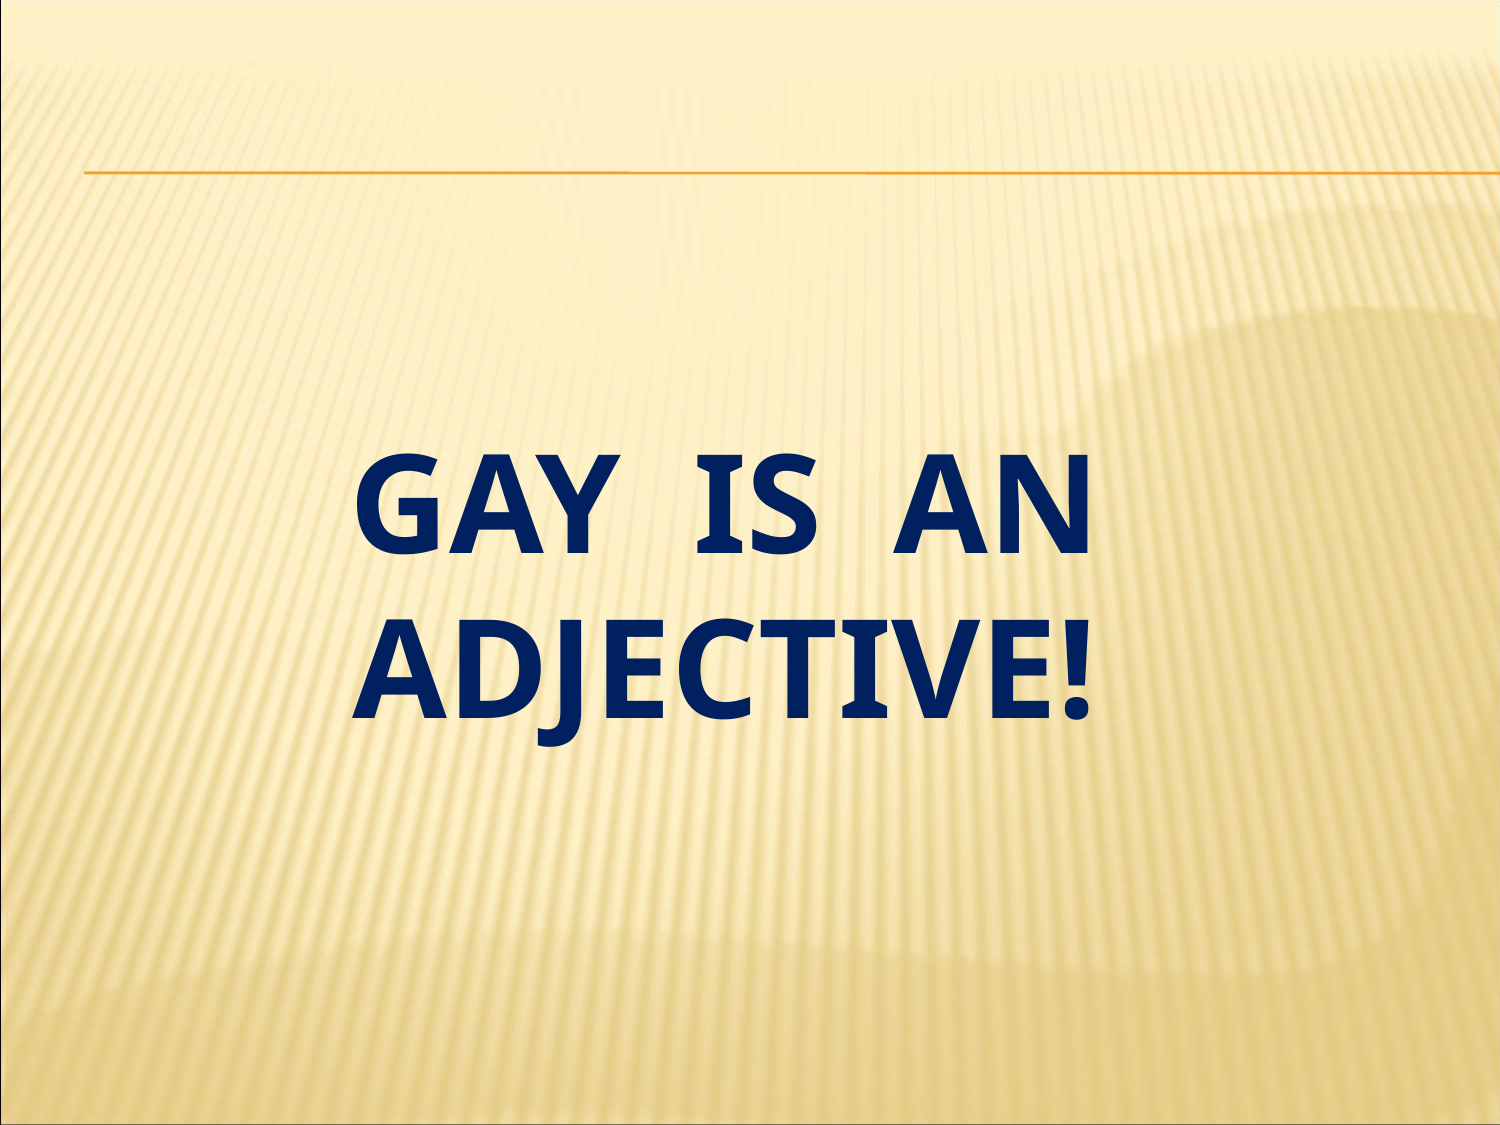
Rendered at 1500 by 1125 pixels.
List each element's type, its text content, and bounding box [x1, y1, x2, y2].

picture [0, 0, 1500, 1125]
title Gay is an adjective! [87, 187, 1363, 975]
